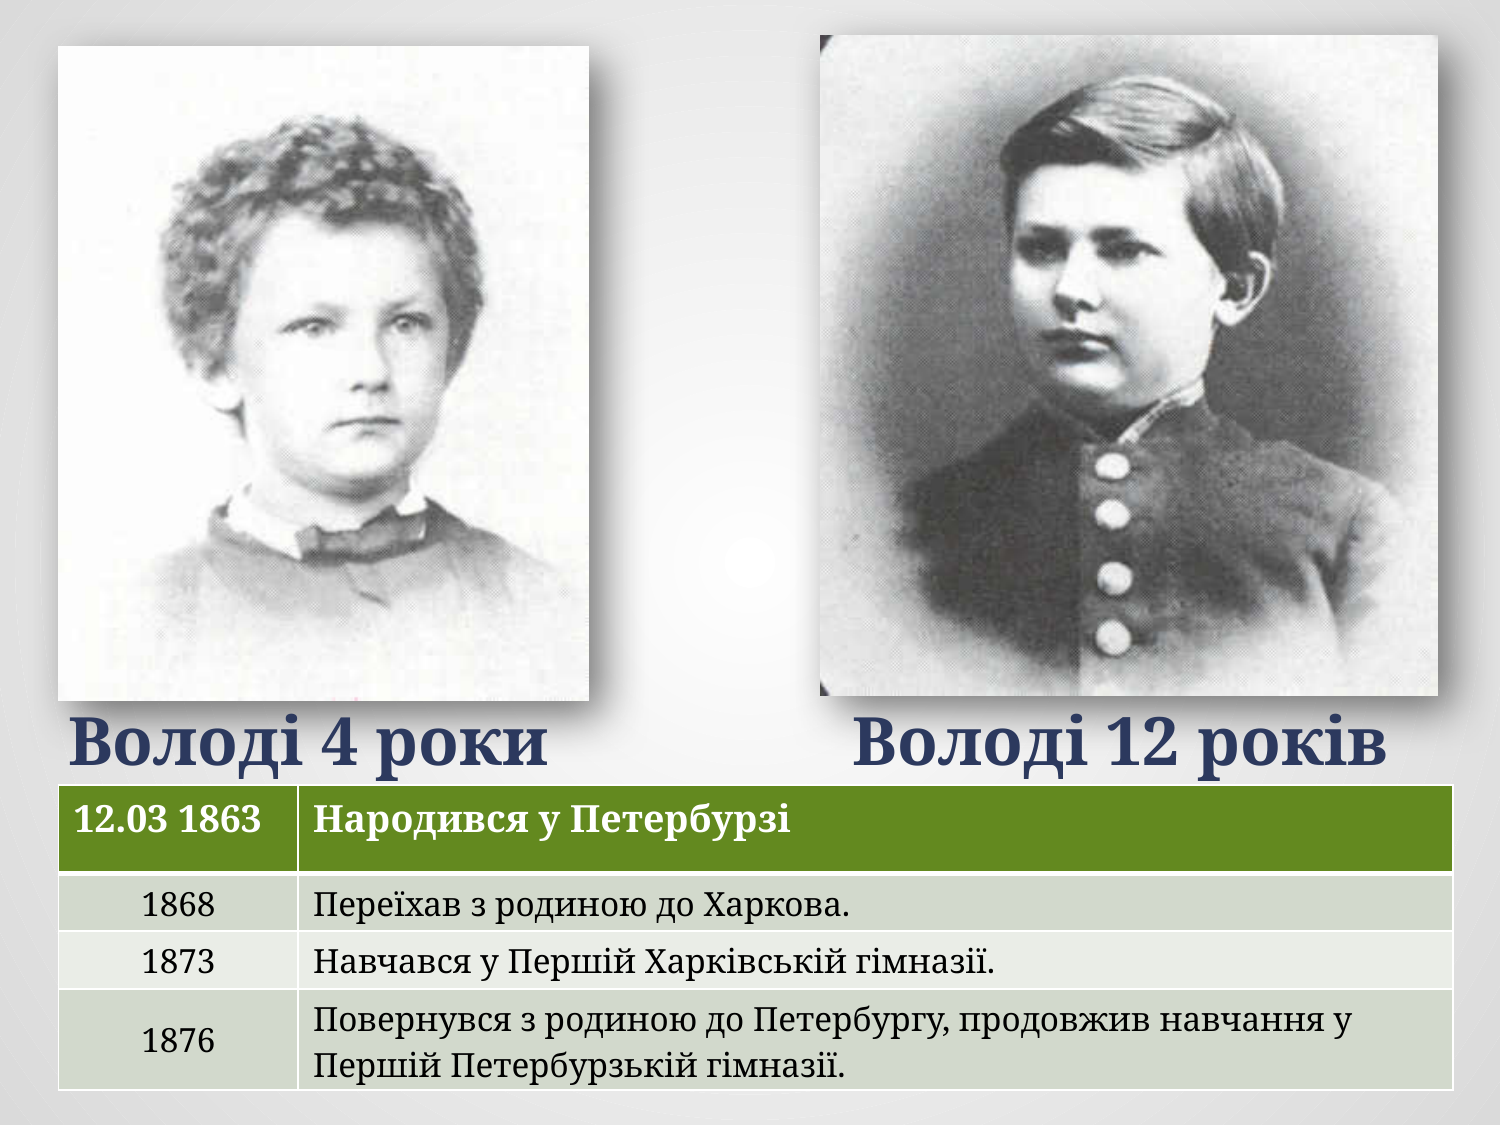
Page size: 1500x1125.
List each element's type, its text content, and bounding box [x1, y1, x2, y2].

table_header Народився у Петербурзi [299, 786, 1452, 871]
table_cell 1868 [59, 876, 297, 930]
text_box Володі 4 роки [53, 703, 581, 787]
text_box Володі 12 років [837, 704, 1405, 784]
table_cell Повернувся з родиною до Петербургу, продовжив навчання у Першiй Петербурзькiй гiмназiї. [299, 990, 1452, 1089]
table_cell Навчався у Першiй Харкiвськiй гiмназiї. [299, 932, 1452, 988]
table_cell Переїхав з родиною до Харкова. [299, 876, 1452, 930]
table_cell 1873 [59, 932, 297, 988]
picture [820, 34, 1438, 696]
table_cell 1876 [59, 990, 297, 1089]
table_header 12.03 1863 [59, 786, 297, 871]
picture [58, 46, 589, 702]
